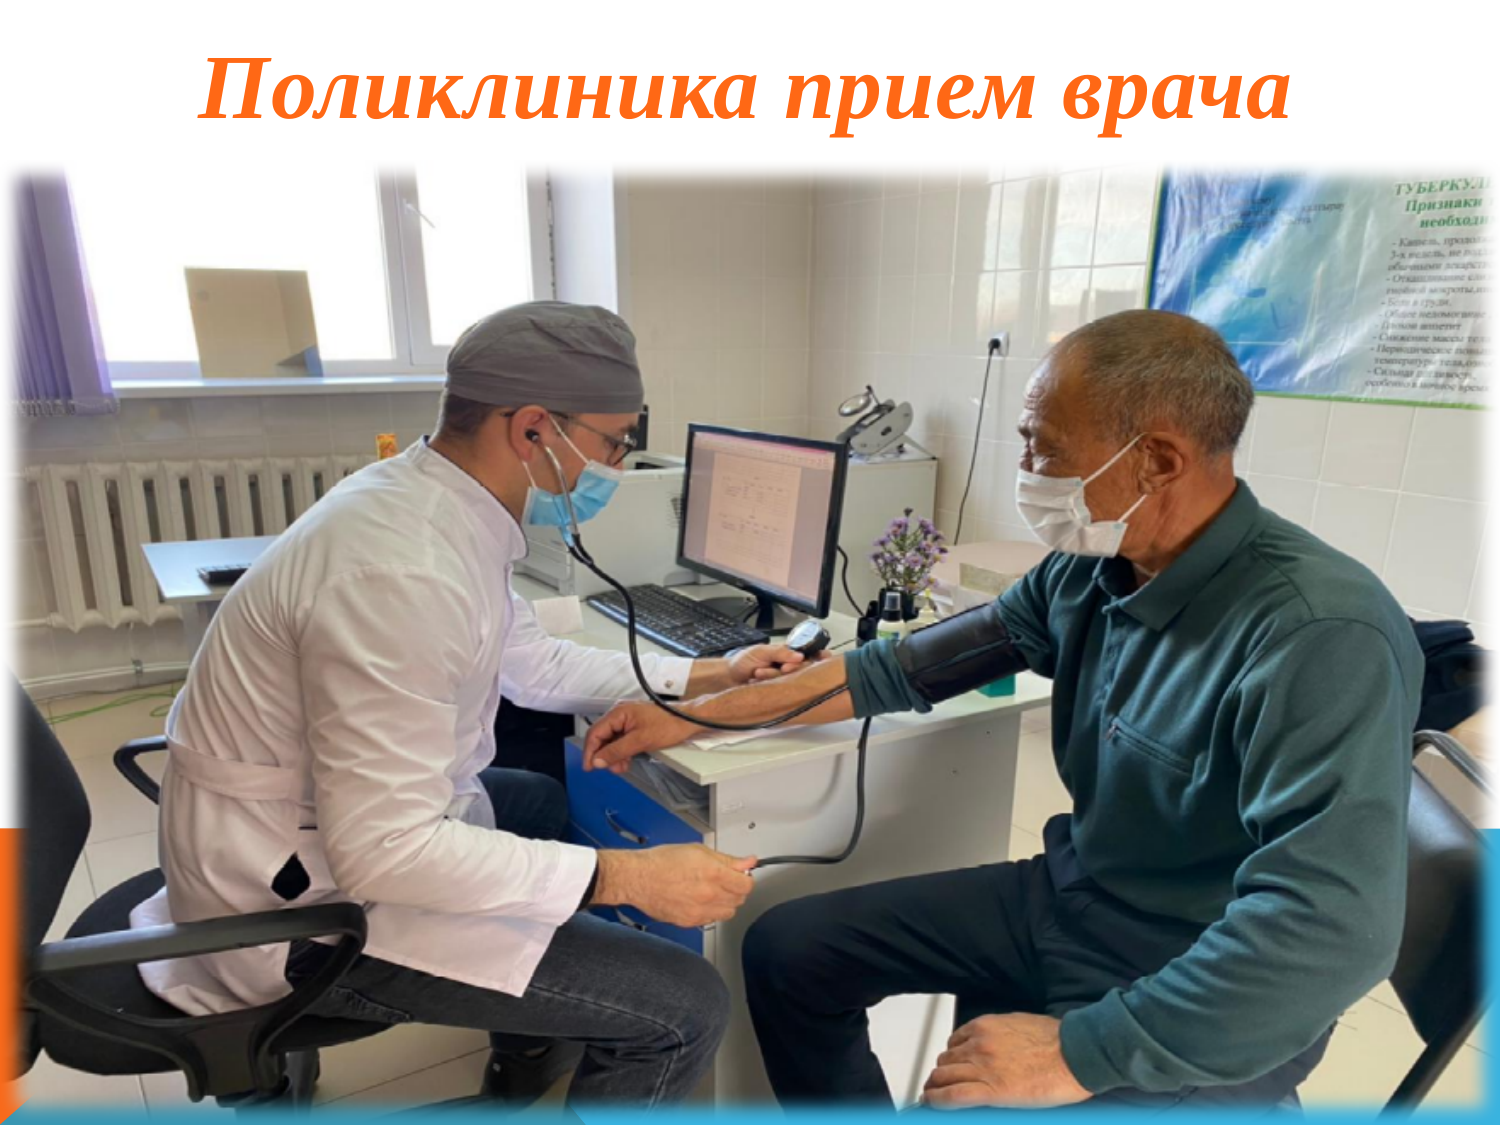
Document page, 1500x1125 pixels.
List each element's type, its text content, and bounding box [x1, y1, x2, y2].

picture [0, 160, 1500, 1125]
text_box Поликлиника прием врача [183, 19, 1310, 144]
